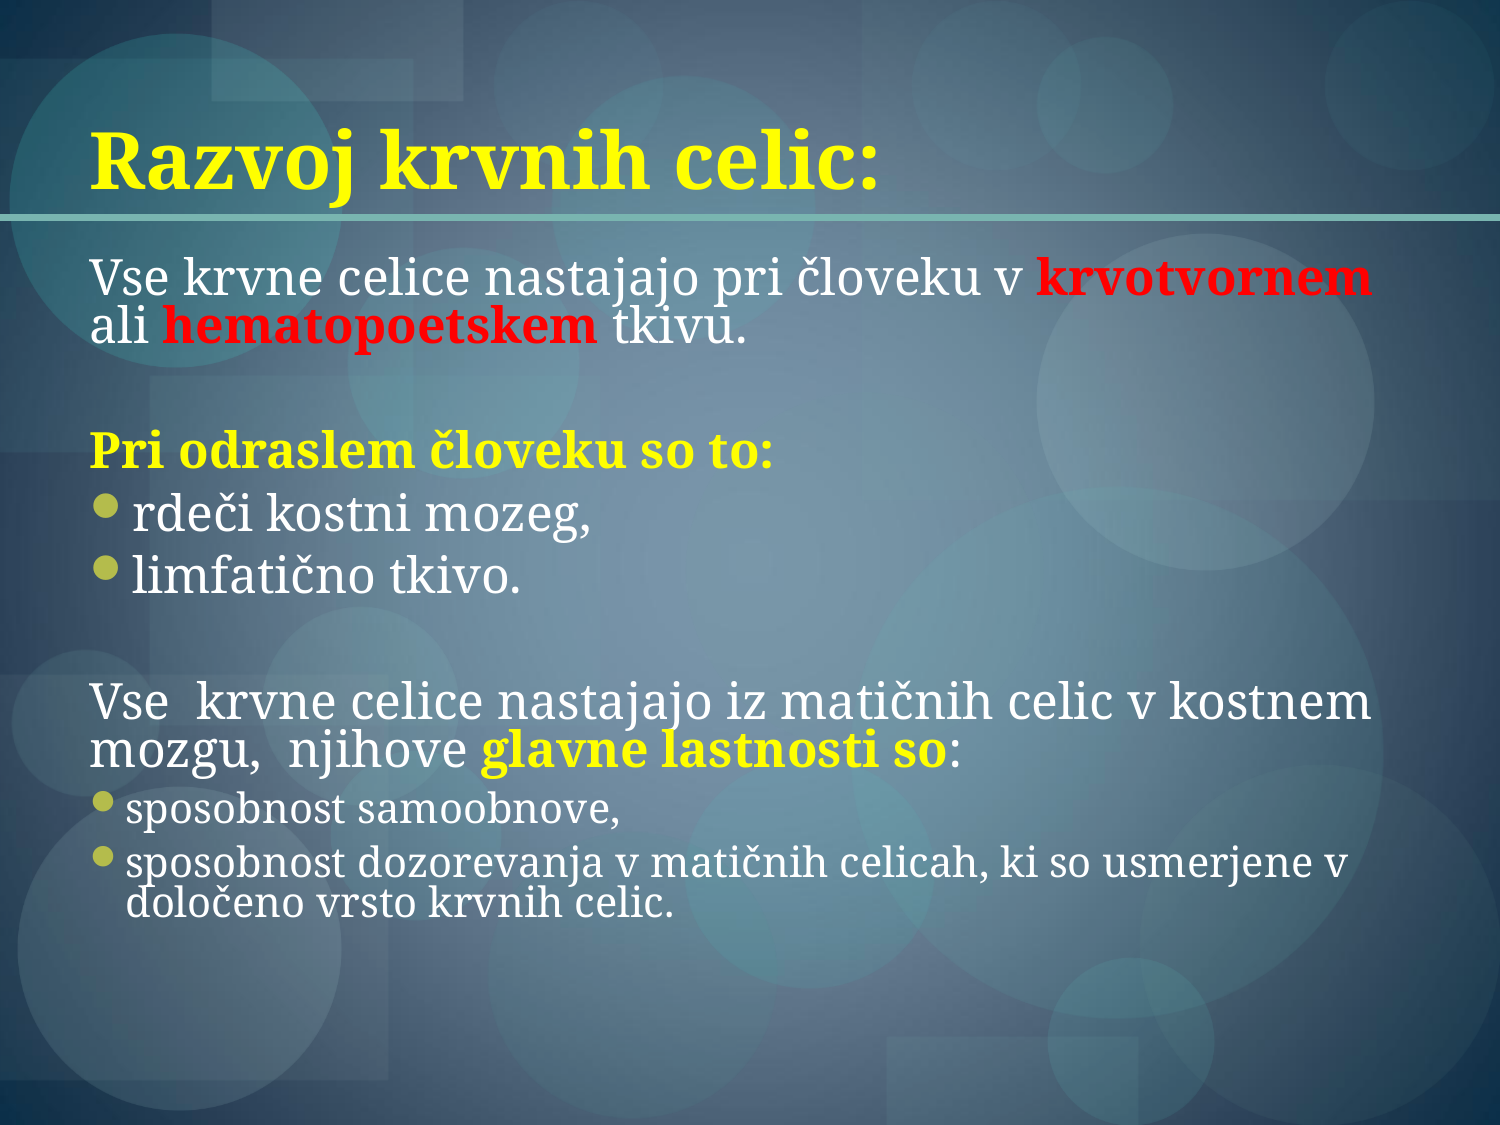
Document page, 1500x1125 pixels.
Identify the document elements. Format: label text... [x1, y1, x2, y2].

text_box Razvoj krvnih celic: [74, 26, 1425, 214]
picture [0, 0, 1500, 1125]
text_box Vse krvne celice nastajajo pri človeku v krvotvornem ali hematopoetskem tkivu. Pri odraslem človeku so to: rdeči kostni mozeg, limfatično tkivo. Vse krvne celice nastajajo iz matičnih celic v kostnem mozgu, njihove glavne lastnosti so: sposobnost samoobnove, sposobnost dozorevanja v matičnih celicah, ki so usmerjene v določeno vrsto krvnih celic. [74, 249, 1425, 1000]
